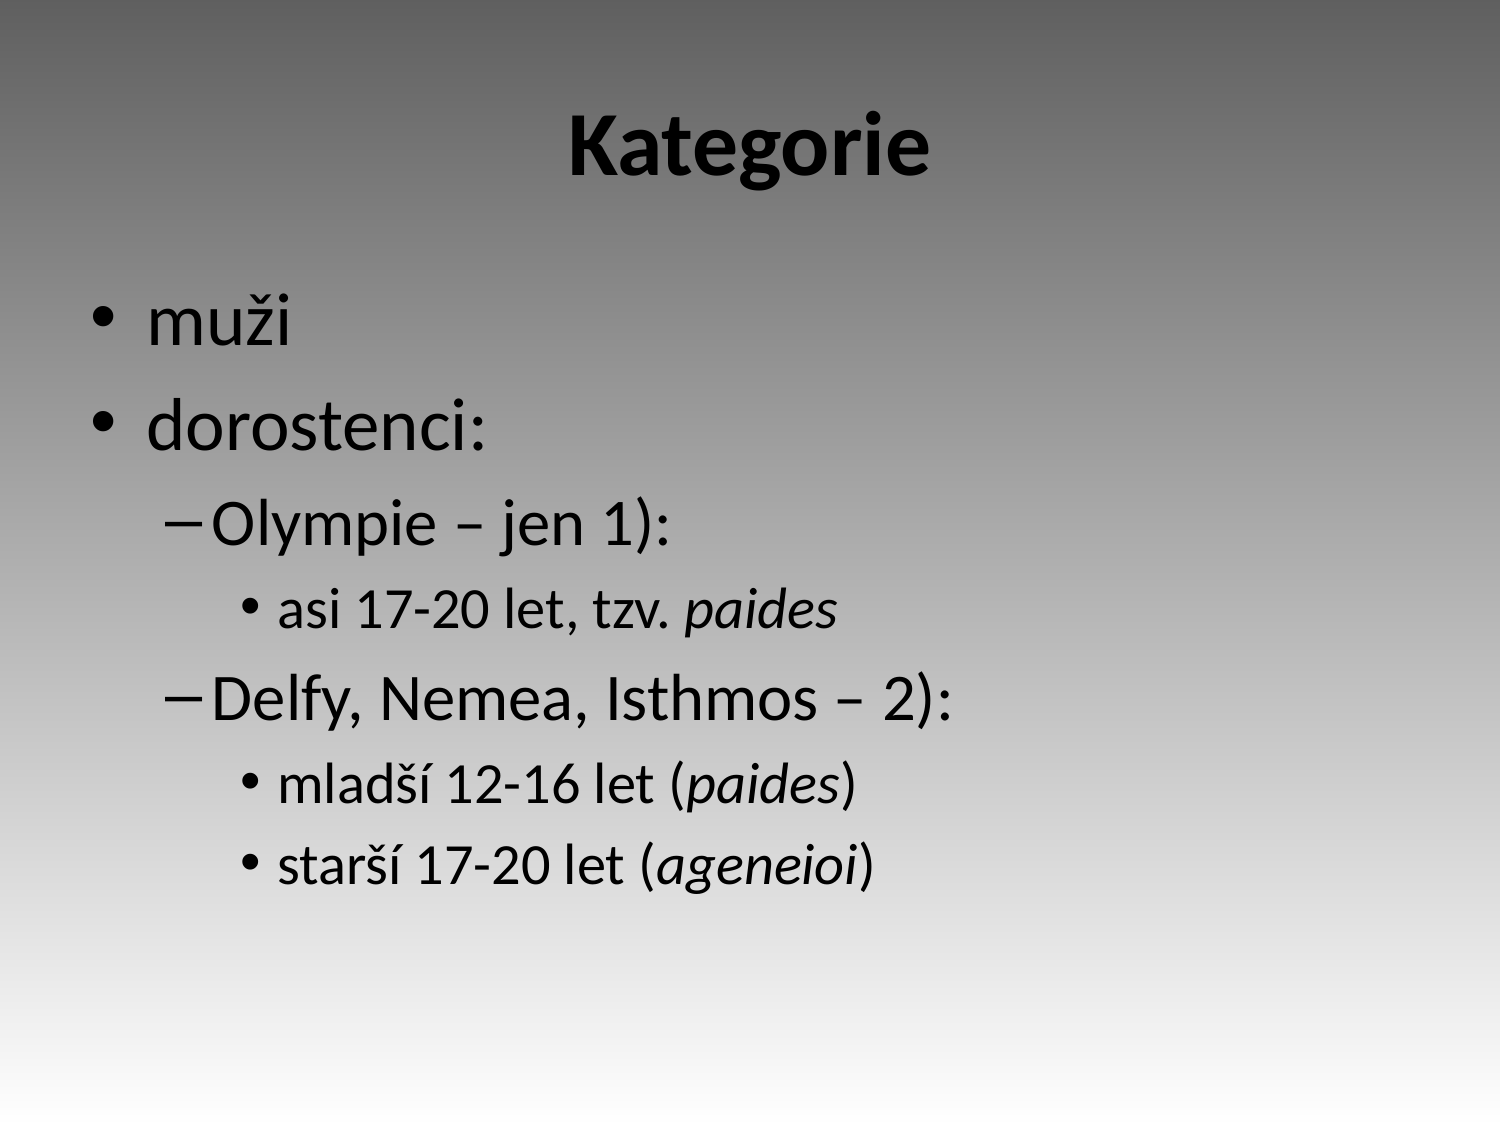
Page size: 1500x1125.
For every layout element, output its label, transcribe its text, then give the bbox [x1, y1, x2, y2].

list muži dorostenci: Olympie – jen 1): asi 17-20 let, tzv. paides Delfy, Nemea, Isthmos – 2): mladší 12-16 let (paides) starší 17-20 let (ageneioi) [75, 262, 1425, 1005]
title Kategorie [75, 45, 1425, 233]
